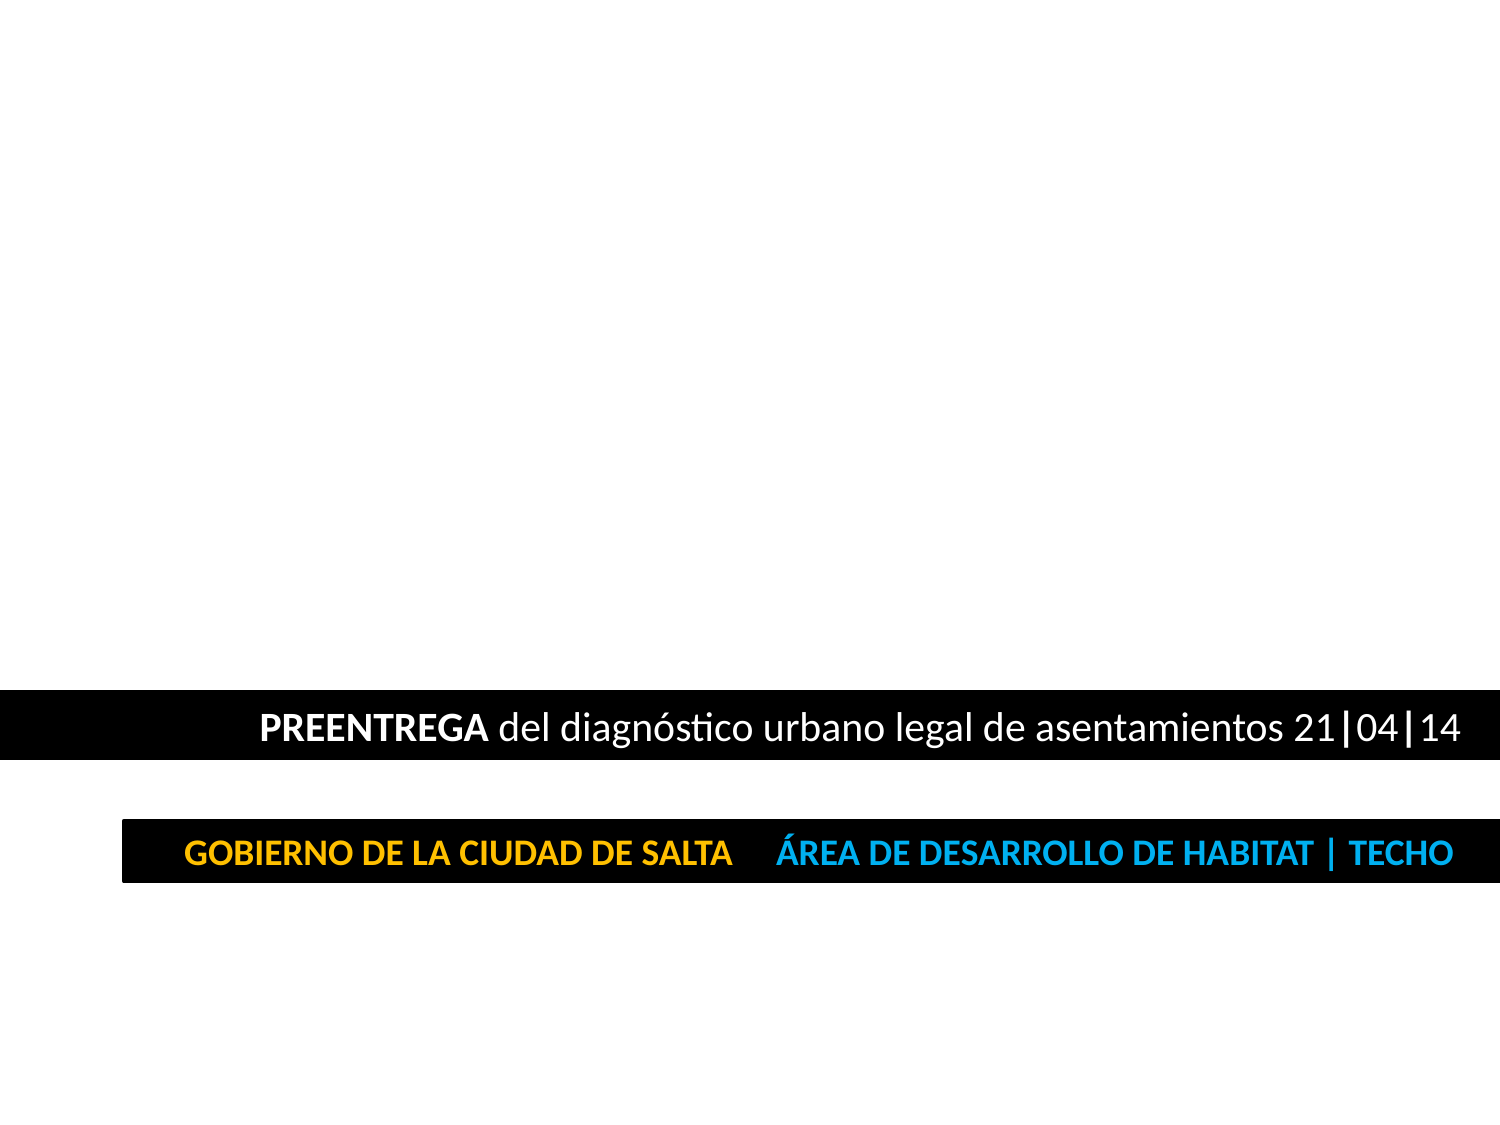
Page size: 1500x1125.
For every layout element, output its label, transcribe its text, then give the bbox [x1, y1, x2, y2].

text_box PREENTREGA del diagnóstico urbano legal de asentamientos 21|04|14 [81, 692, 1476, 758]
text_box [0, 690, 1500, 760]
text_box [122, 819, 1500, 883]
text_box GOBIERNO DE LA CIUDAD DE SALTA ÁREA DE DESARROLLO DE HABITAT | TECHO [135, 820, 1495, 881]
